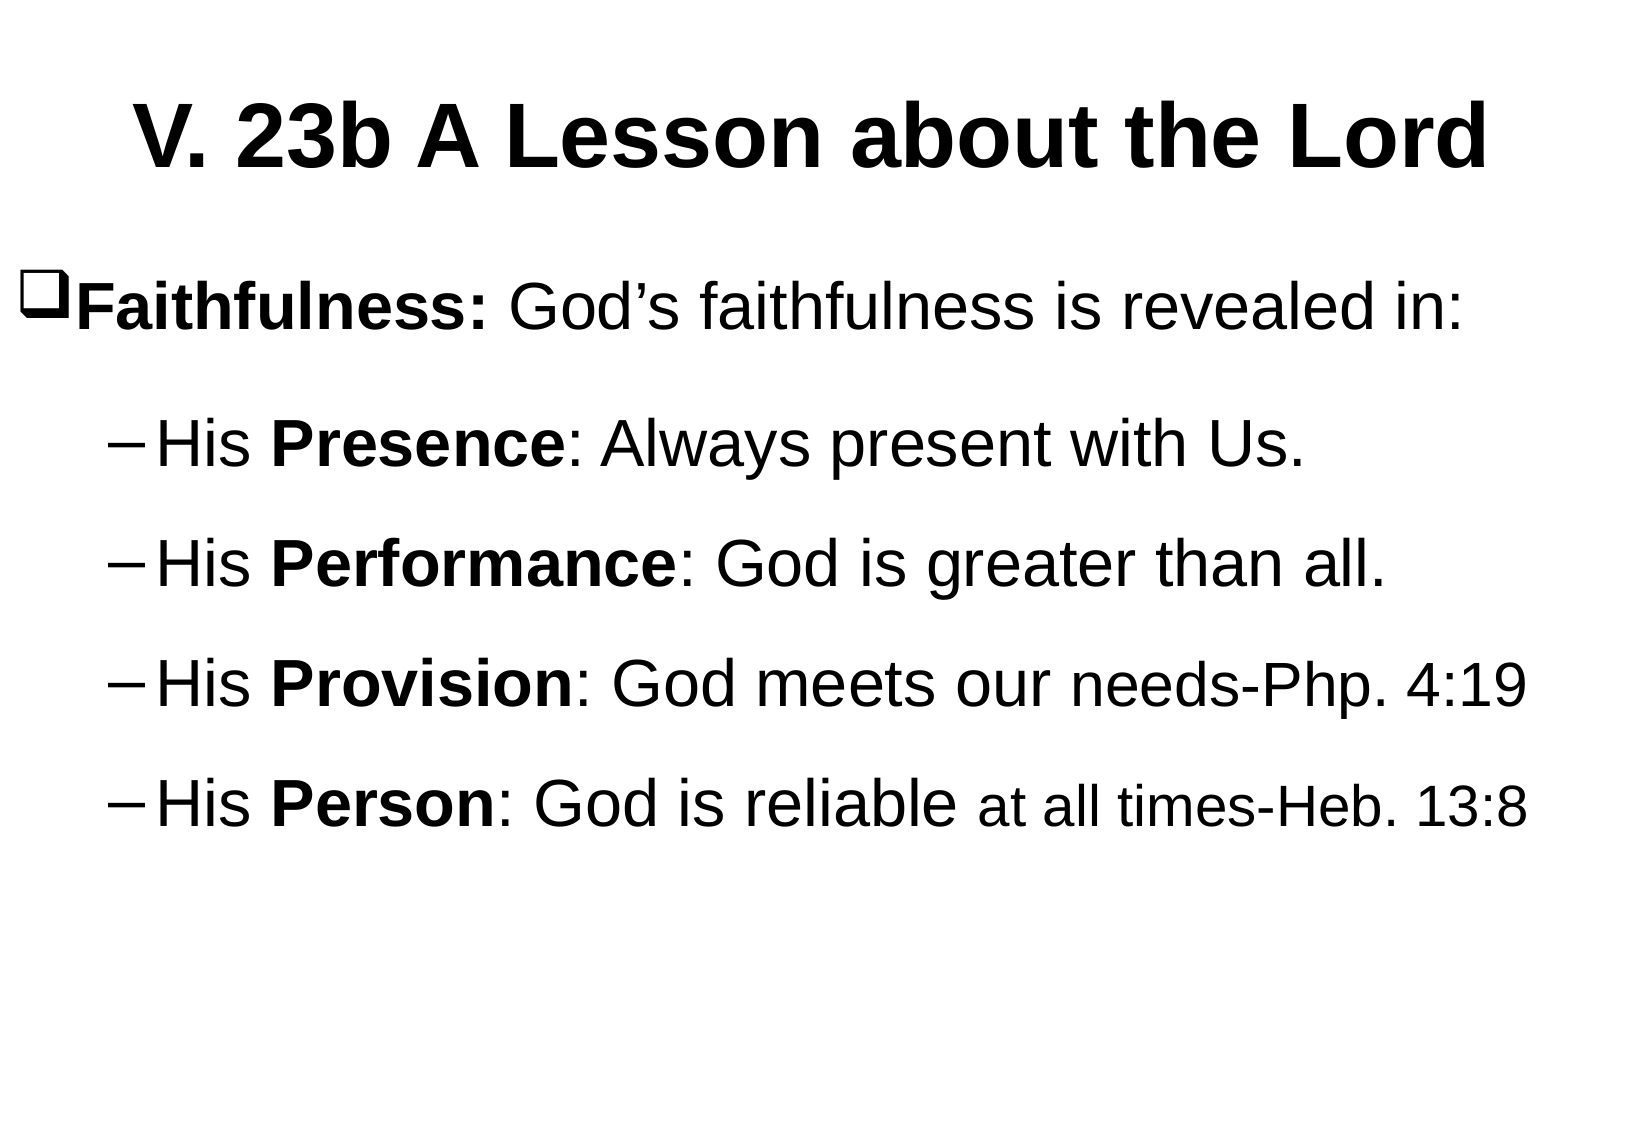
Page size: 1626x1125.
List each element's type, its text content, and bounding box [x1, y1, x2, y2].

list Faithfulness: God’s faithfulness is revealed in: His Presence: Always present with Us. His Performance: God is greater than all. His Provision: God meets our needs-Php. 4:19 His Person: God is reliable at all times-Heb. 13:8 [0, 249, 1625, 1005]
title V. 23b A Lesson about the Lord [37, 62, 1588, 200]
